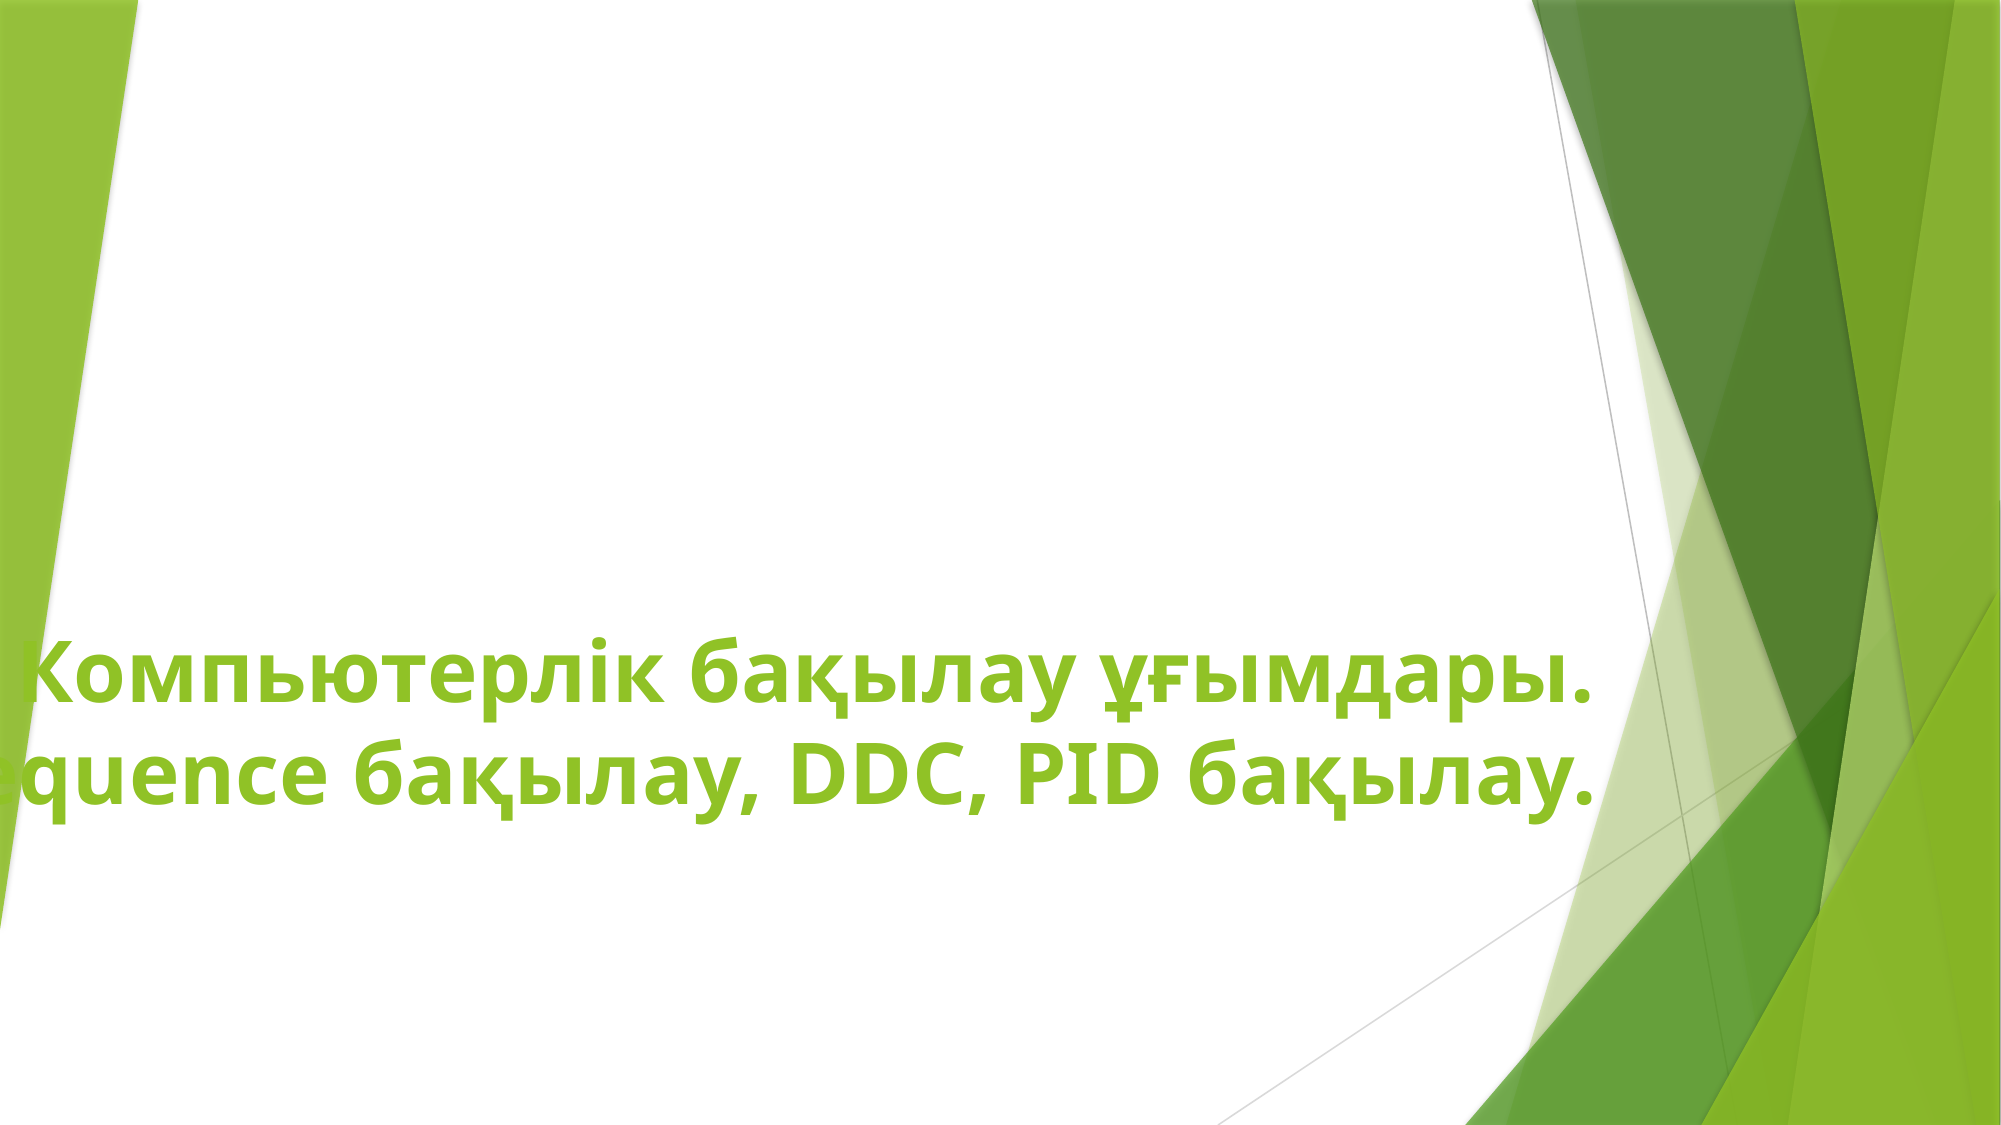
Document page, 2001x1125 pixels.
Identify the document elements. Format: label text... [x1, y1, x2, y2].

title Компьютерлік бақылау ұғымдары. Sequence бақылау, DDC, PID бақылау. [0, 437, 1612, 830]
